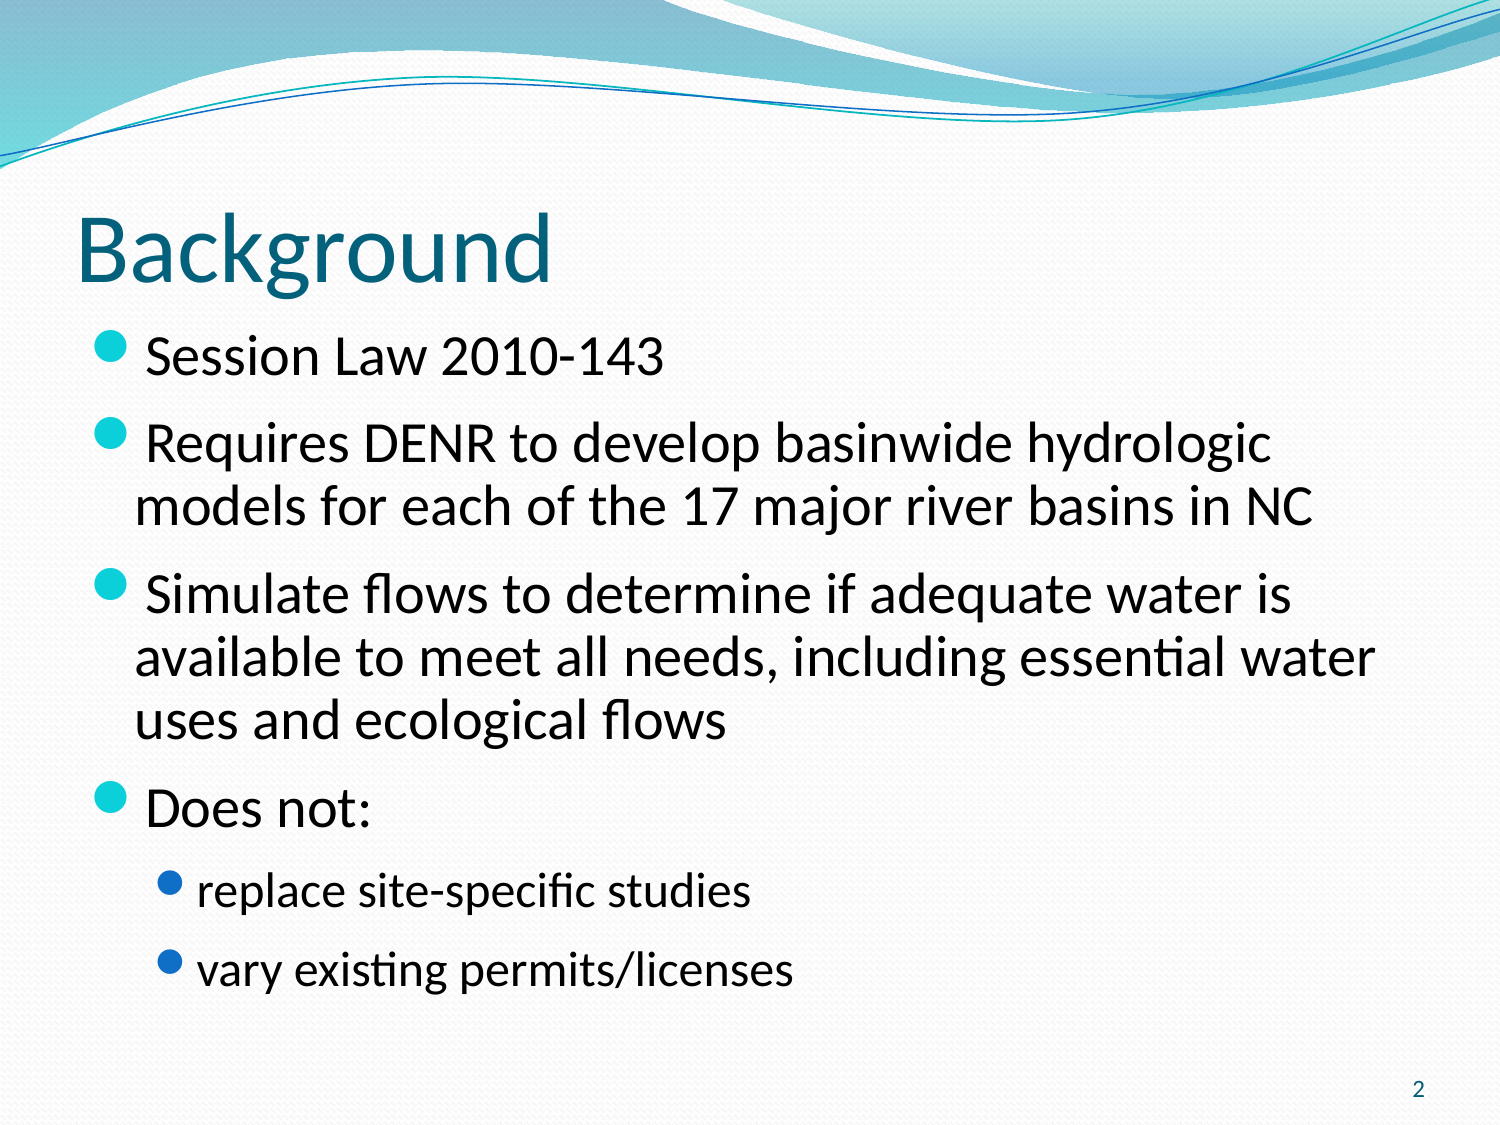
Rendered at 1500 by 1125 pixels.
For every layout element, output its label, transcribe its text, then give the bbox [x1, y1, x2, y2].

title Background [75, 115, 1425, 303]
list Session Law 2010-143 Requires DENR to develop basinwide hydrologic models for each of the 17 major river basins in NC Simulate flows to determine if adequate water is available to meet all needs, including essential water uses and ecological flows Does not: replace site-specific studies vary existing permits/licenses [75, 317, 1425, 1063]
slide_number 2 [1299, 1042, 1425, 1103]
